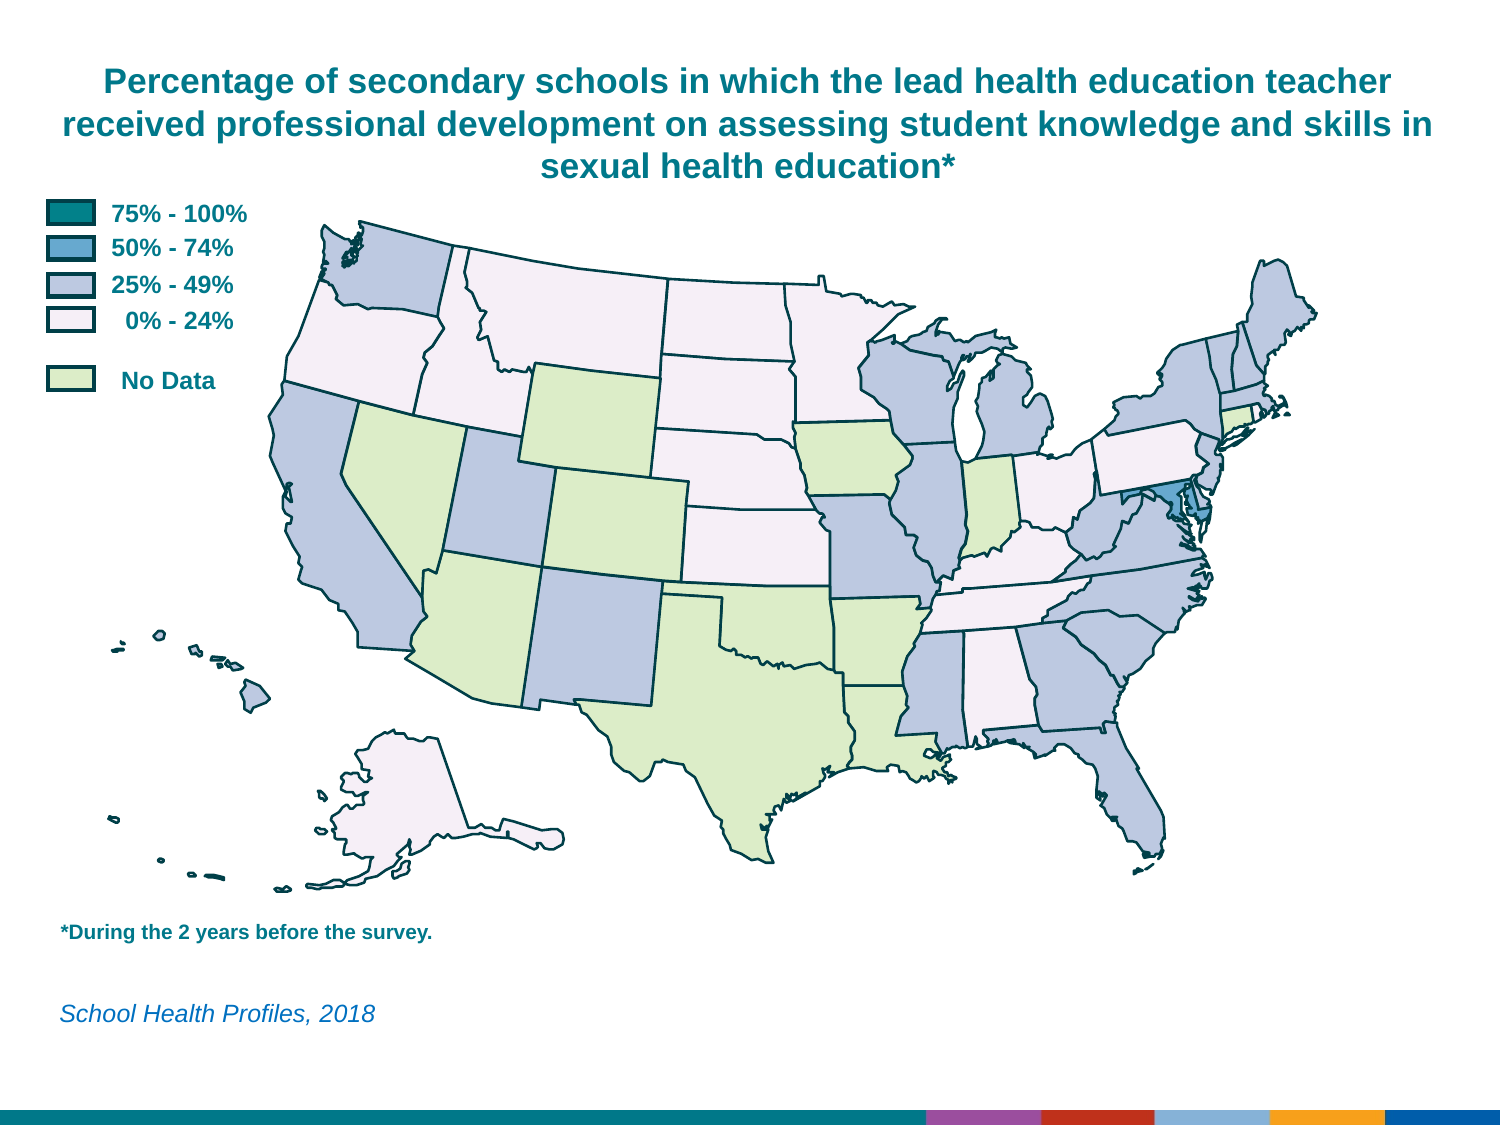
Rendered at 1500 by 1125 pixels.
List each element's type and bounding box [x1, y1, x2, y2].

picture [0, 1110, 1500, 1125]
text_box [111, 630, 271, 714]
title [41, 6, 1455, 238]
text_box [268, 238, 1317, 863]
text_box [96, 238, 249, 342]
text_box [48, 366, 95, 390]
text_box [48, 238, 95, 260]
text_box [106, 357, 231, 402]
text_box [108, 729, 565, 892]
text_box [1145, 863, 1154, 870]
text_box [48, 273, 94, 297]
text_box [48, 308, 94, 332]
text_box [1133, 868, 1143, 875]
text_box [44, 990, 537, 1036]
text_box [45, 911, 1367, 951]
